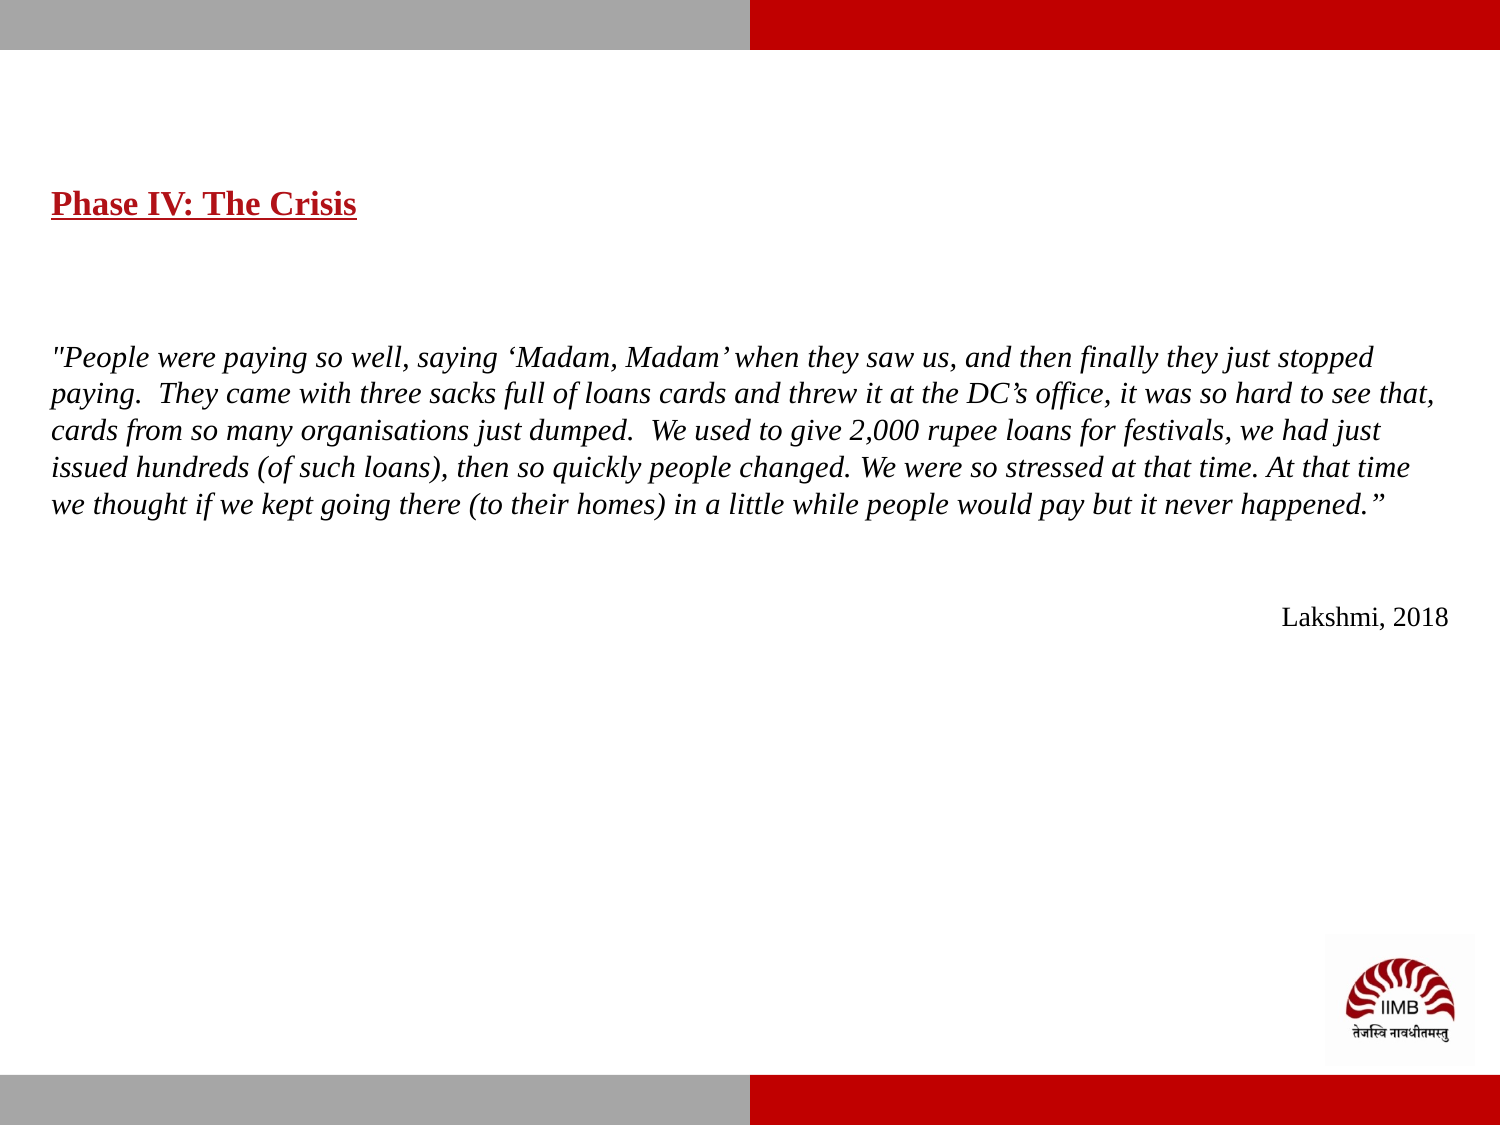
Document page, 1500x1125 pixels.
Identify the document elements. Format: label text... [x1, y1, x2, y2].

title Phase IV: The Crisis [51, 97, 1449, 223]
list "People were paying so well, saying ‘Madam, Madam’ when they saw us, and then finally they just stopped paying. They came with three sacks full of loans cards and threw it at the DC’s office, it was so hard to see that, cards from so many organisations just dumped. We used to give 2,000 rupee loans for festivals, we had just issued hundreds (of such loans), then so quickly people changed. We were so stressed at that time. At that time we thought if we kept going there (to their homes) in a little while people would pay but it never happened.” Lakshmi, 2018 [51, 252, 1449, 1000]
picture [1325, 934, 1475, 1066]
